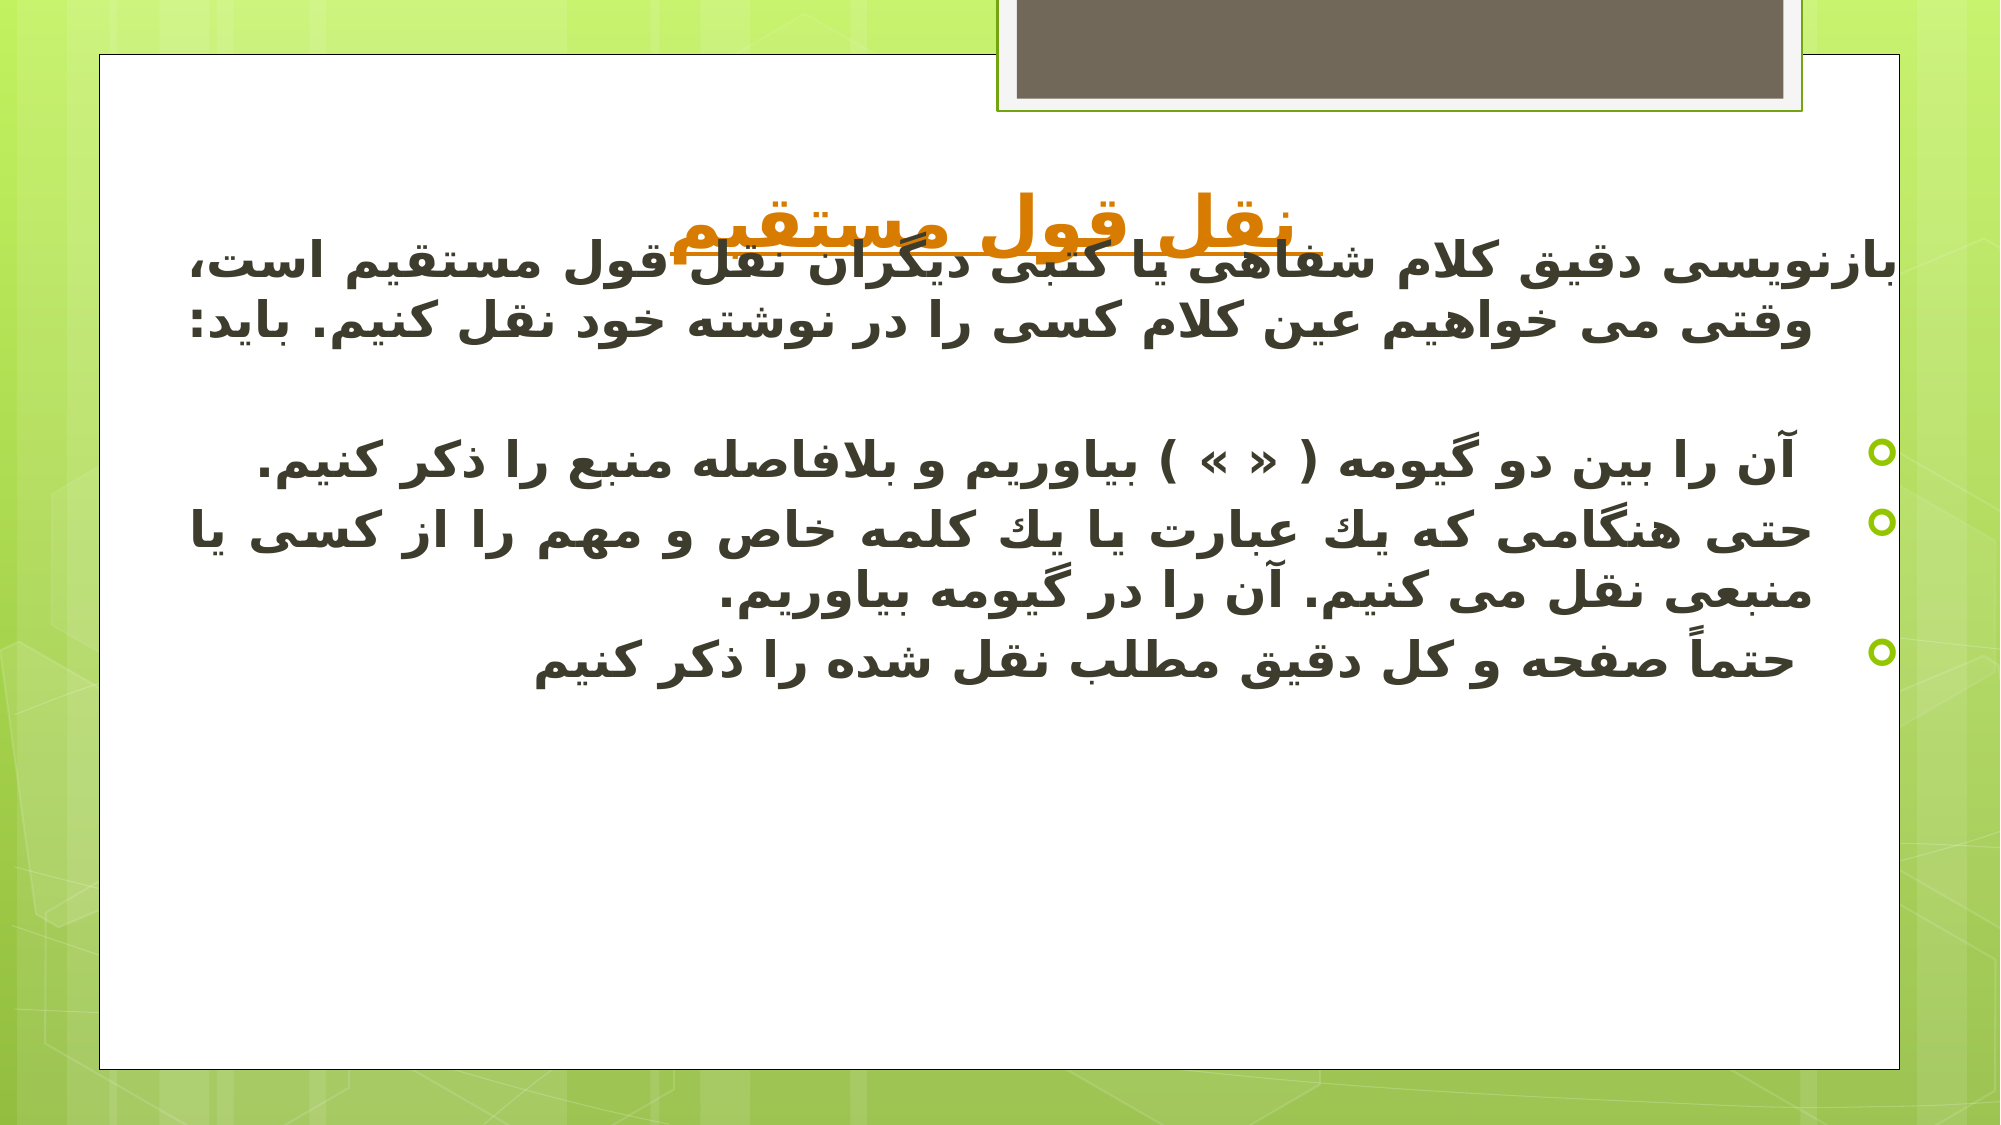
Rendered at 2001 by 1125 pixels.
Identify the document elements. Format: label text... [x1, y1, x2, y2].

list بازنويسى دقيق كلام شفاهى يا كتبى ديگران نقل قول مستقيم است، وقتى مى خواهيم عين كلام كسى را در نوشته خود نقل كنيم. بايد: آن را بين دو گيومه ( « » ) بياوريم و بلافاصله منبع را ذكر كنيم. حتى هنگامى كه يك عبارت يا يك كلمه خاص و مهم را از كسى يا منبعى نقل مى كنيم. آن را در گيومه بياوريم. حتماً صفحه و كل دقيق مطلب نقل شده را ذكر كنيم [171, 220, 1915, 1025]
title نقل قول مستقيم [228, 168, 1765, 220]
